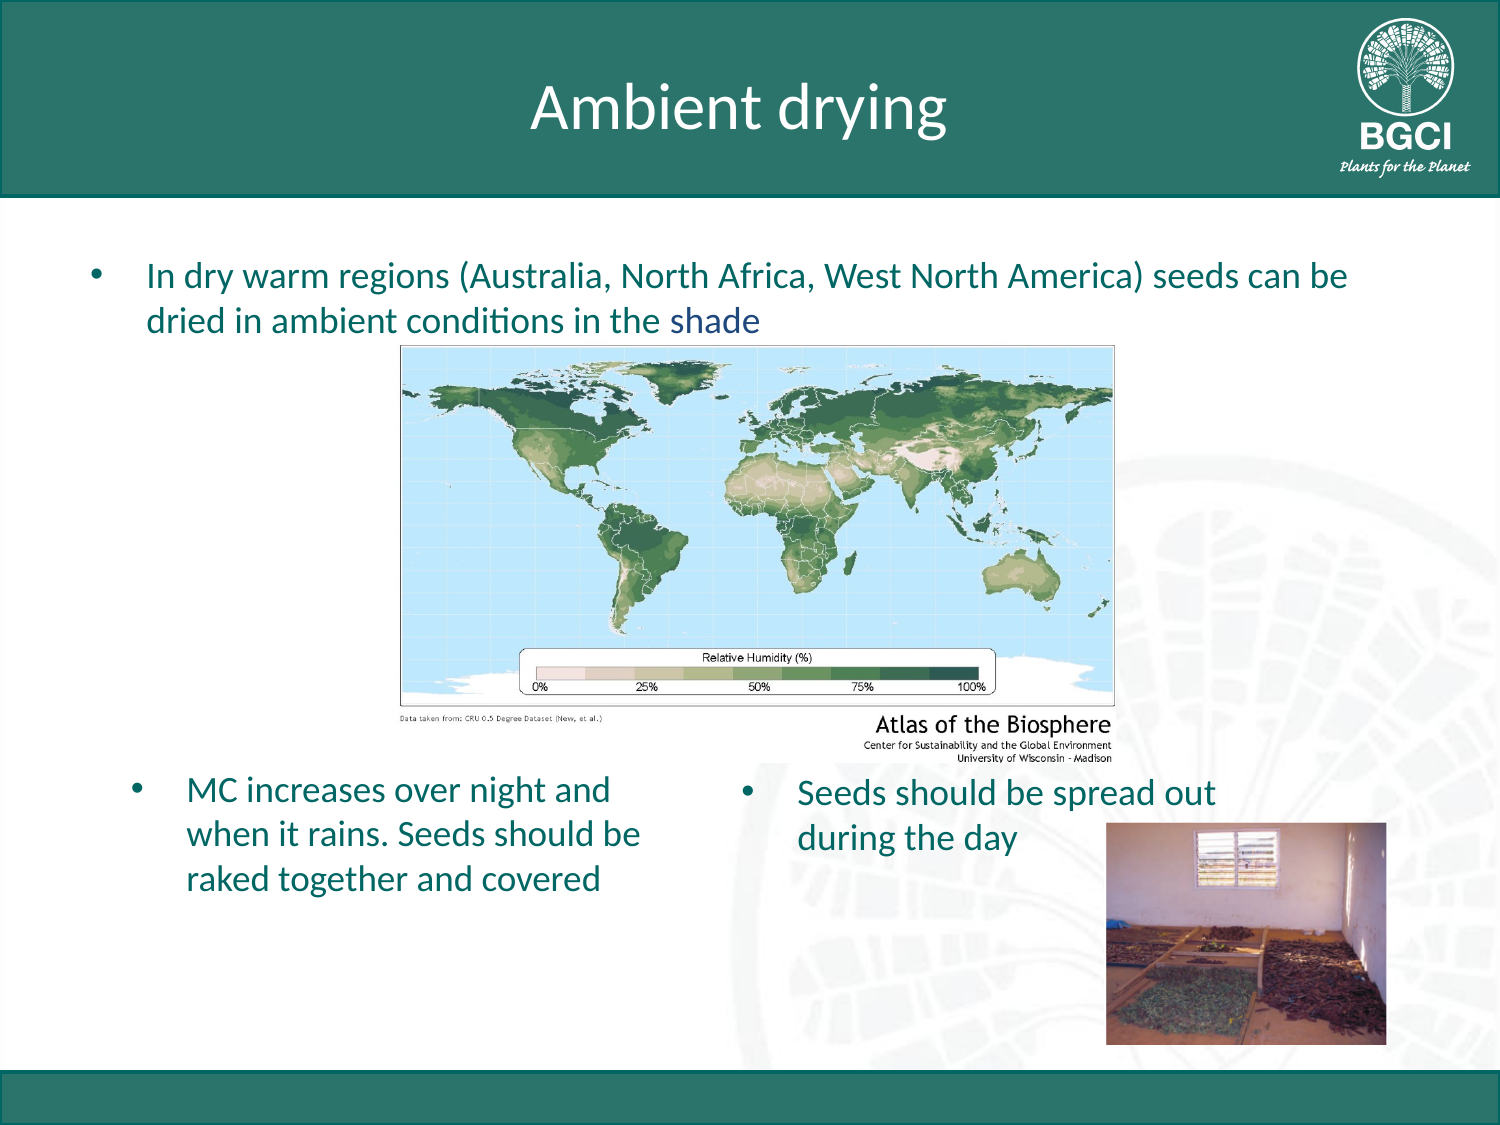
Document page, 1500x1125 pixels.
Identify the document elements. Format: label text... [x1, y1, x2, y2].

list In dry warm regions (Australia, North Africa, West North America) seeds can be dried in ambient conditions in the shade [75, 243, 1425, 1005]
picture [0, 198, 1500, 1070]
text_box MC increases over night and when it rains. Seeds should be raked together and covered [115, 757, 697, 907]
title Ambient drying [55, 8, 1424, 197]
picture [1424, 18, 1471, 178]
text_box Seeds should be spread out during the day [726, 760, 1307, 950]
